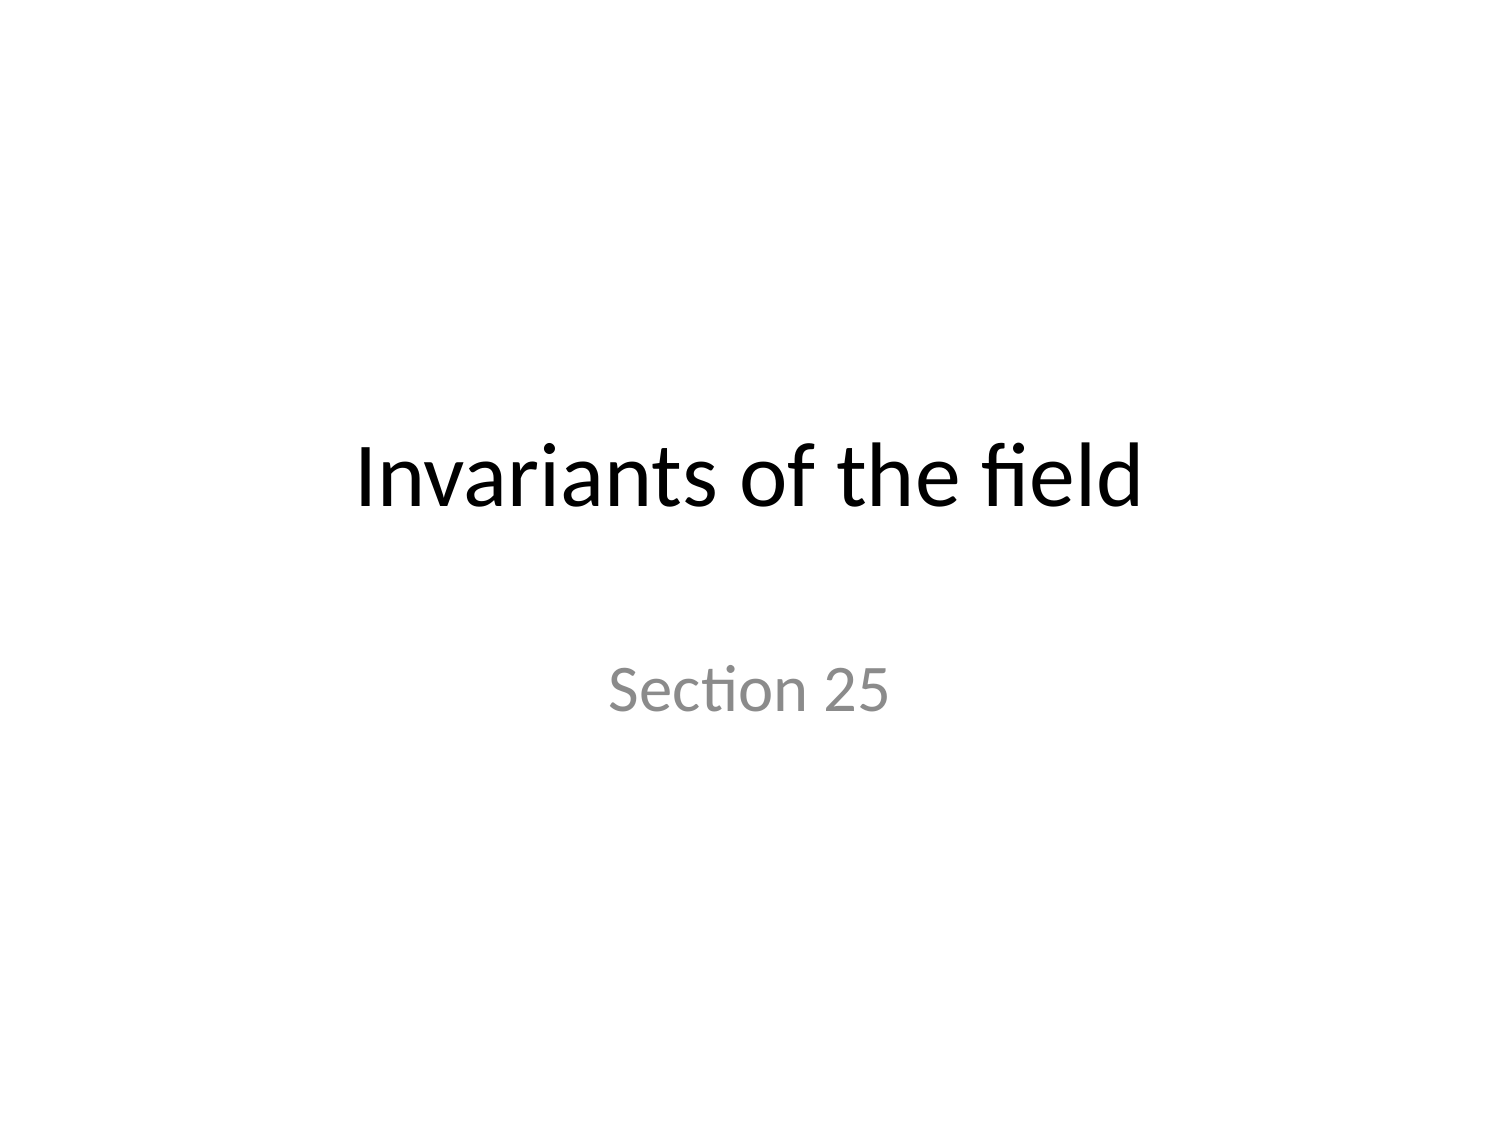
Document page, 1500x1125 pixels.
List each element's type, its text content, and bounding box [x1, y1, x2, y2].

subtitle Section 25 [225, 637, 1275, 925]
title Invariants of the field [112, 349, 1388, 591]
